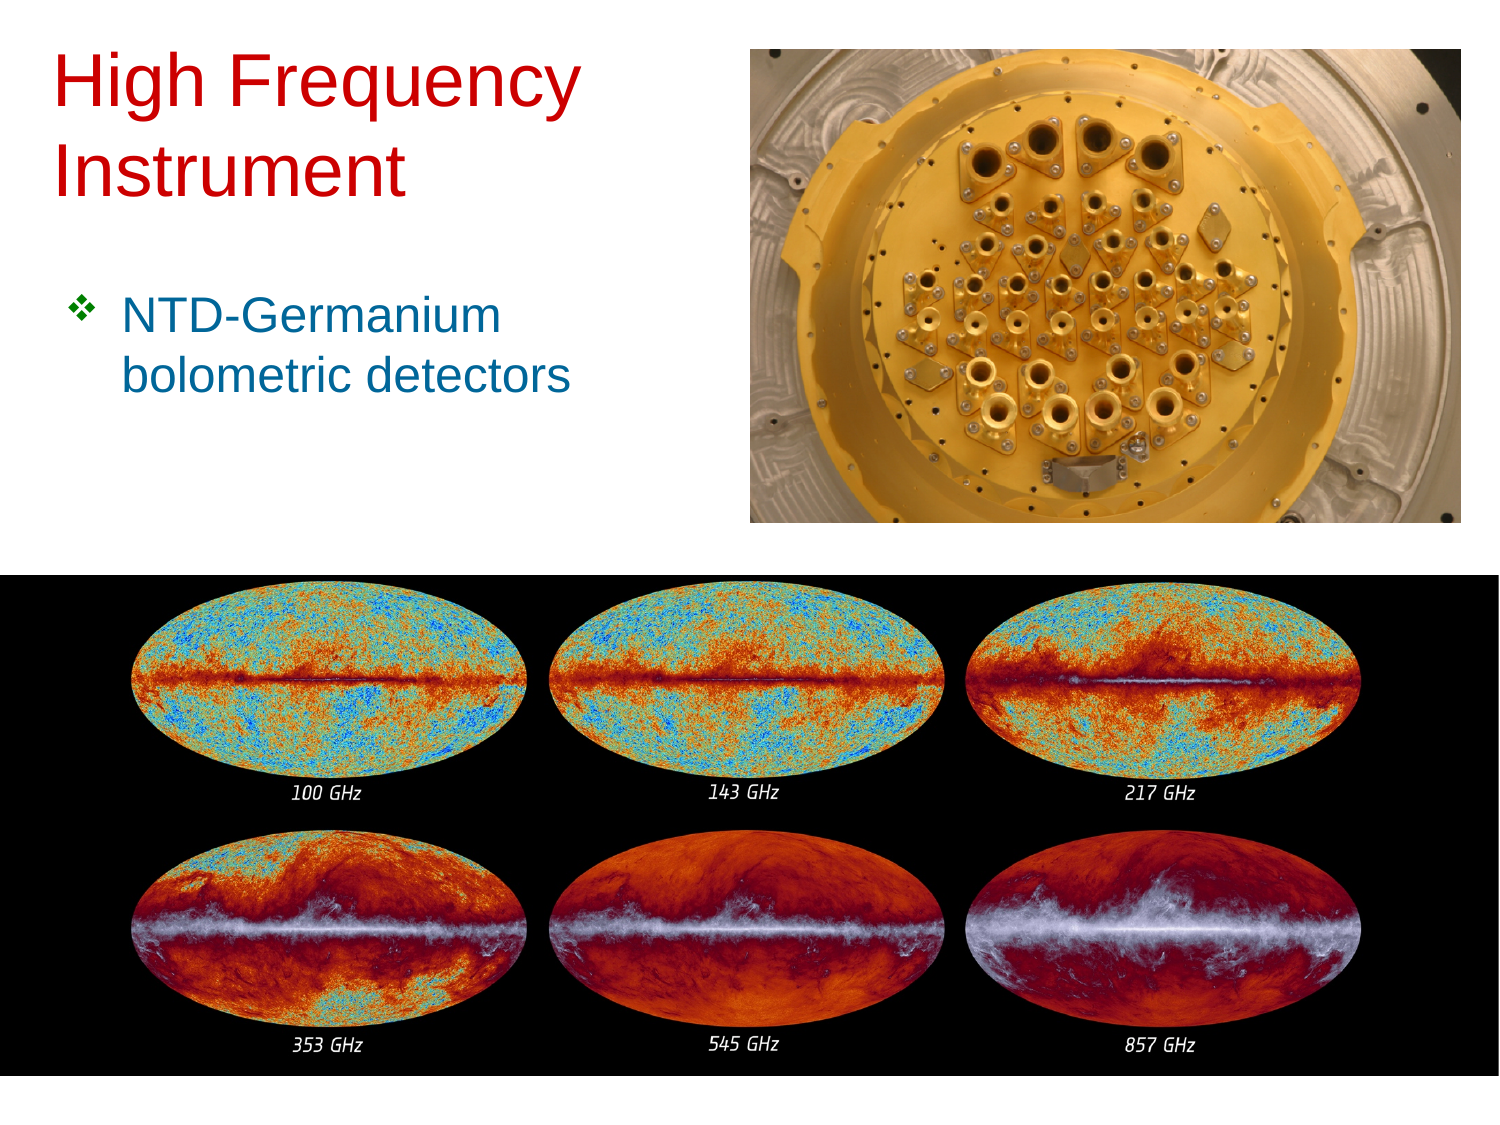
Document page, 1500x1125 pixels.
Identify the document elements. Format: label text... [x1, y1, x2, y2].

list NTD-Germanium bolometric detectors [49, 274, 713, 551]
title High Frequency Instrument [37, 12, 676, 232]
picture [749, 49, 1463, 525]
picture [0, 574, 1499, 1077]
